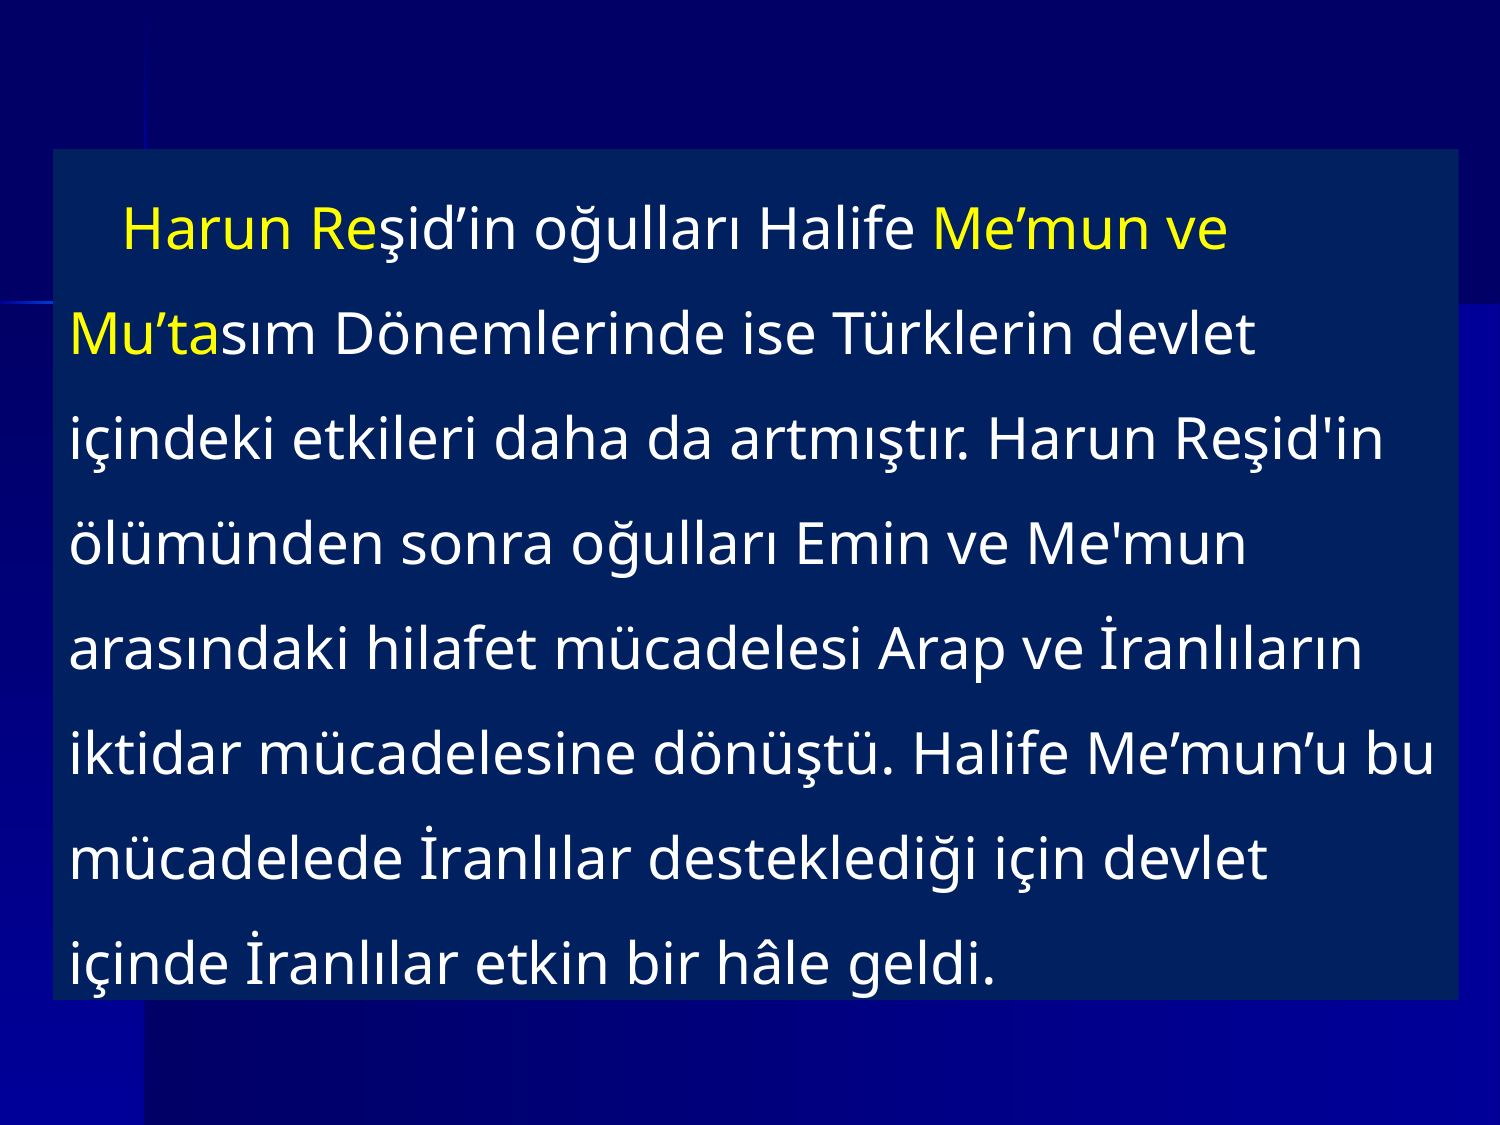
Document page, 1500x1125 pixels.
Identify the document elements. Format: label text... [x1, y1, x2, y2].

list Harun Reşid’in oğulları Halife Me’mun ve Mu’tasım Dönemlerinde ise Türklerin devlet içindeki etkileri daha da artmıştır. Harun Reşid'in ölümünden sonra oğulları Emin ve Me'mun arasındaki hilafet mücadelesi Arap ve İranlıların iktidar mücadelesine dönüştü. Halife Me’mun’u bu mücadelede İranlılar desteklediği için devlet içinde İranlılar etkin bir hâle geldi. [52, 148, 1459, 1001]
